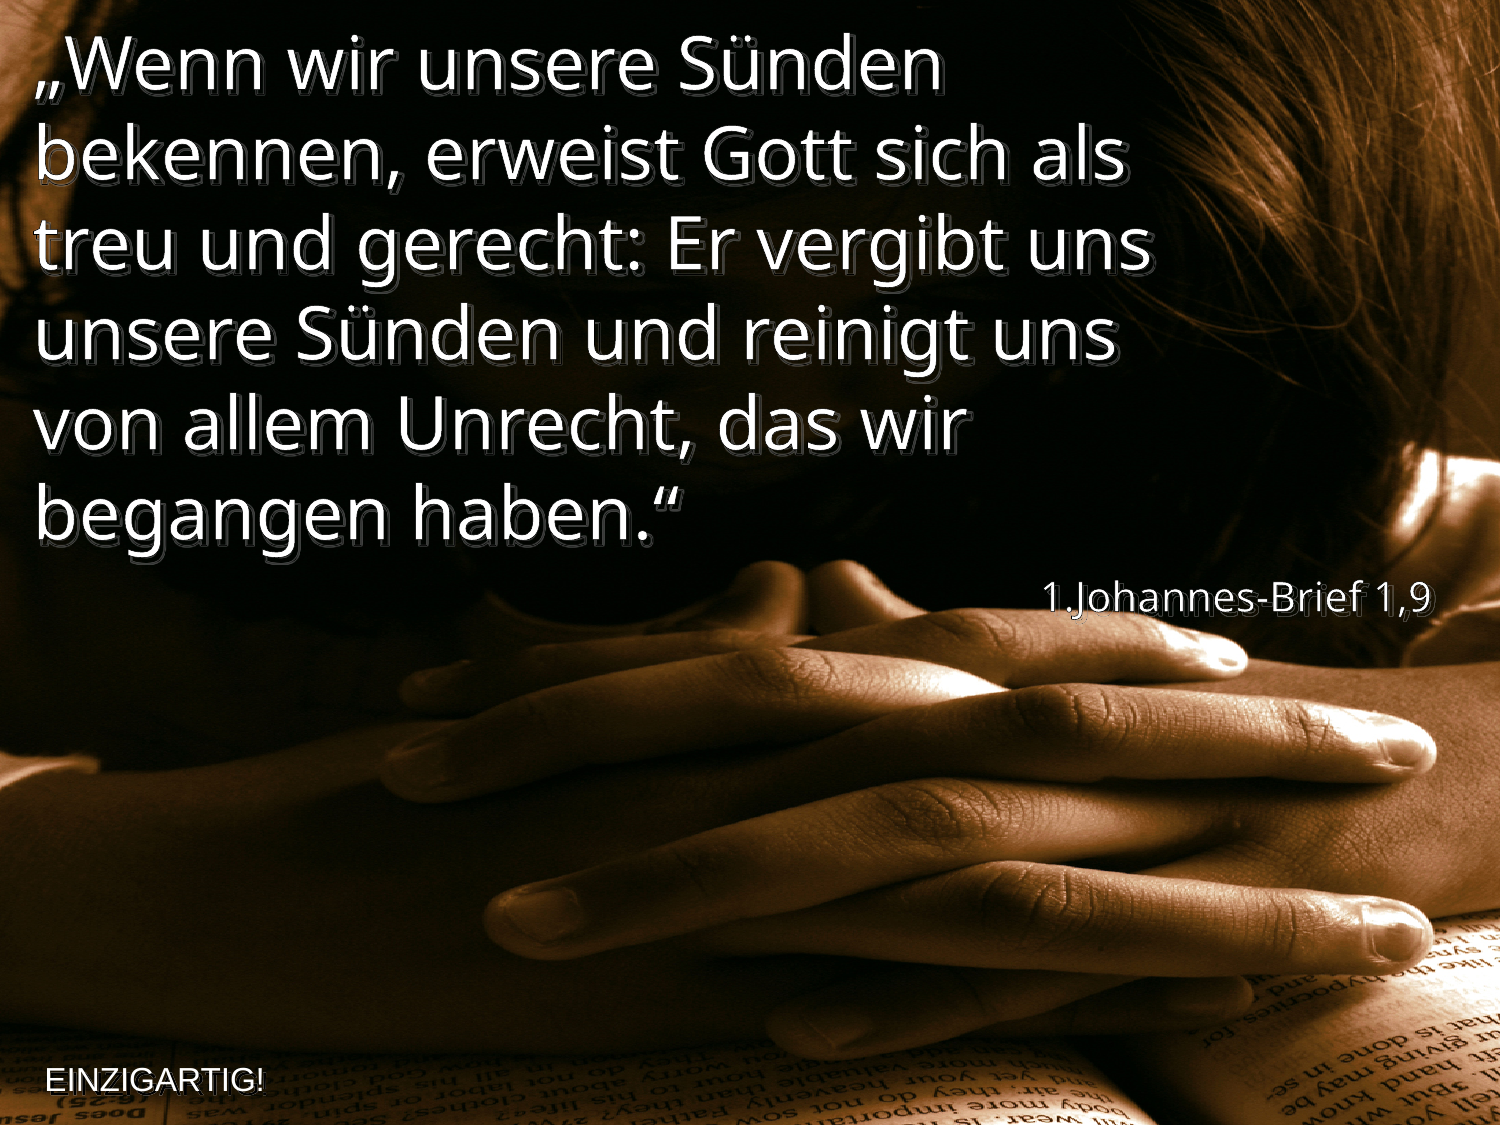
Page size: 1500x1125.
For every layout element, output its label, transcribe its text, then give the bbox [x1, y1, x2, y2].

picture [0, 0, 1500, 1125]
text_box 1.Johannes-Brief 1,9 [466, 562, 1447, 628]
text_box „Wenn wir unsere Sünden bekennen, erweist Gott sich als treu und gerecht: Er vergibt uns unsere Sünden und reinigt uns von allem Unrecht, das wir begangen haben.“ [17, 7, 1211, 562]
subtitle EINZIGARTIG! [29, 1058, 656, 1106]
